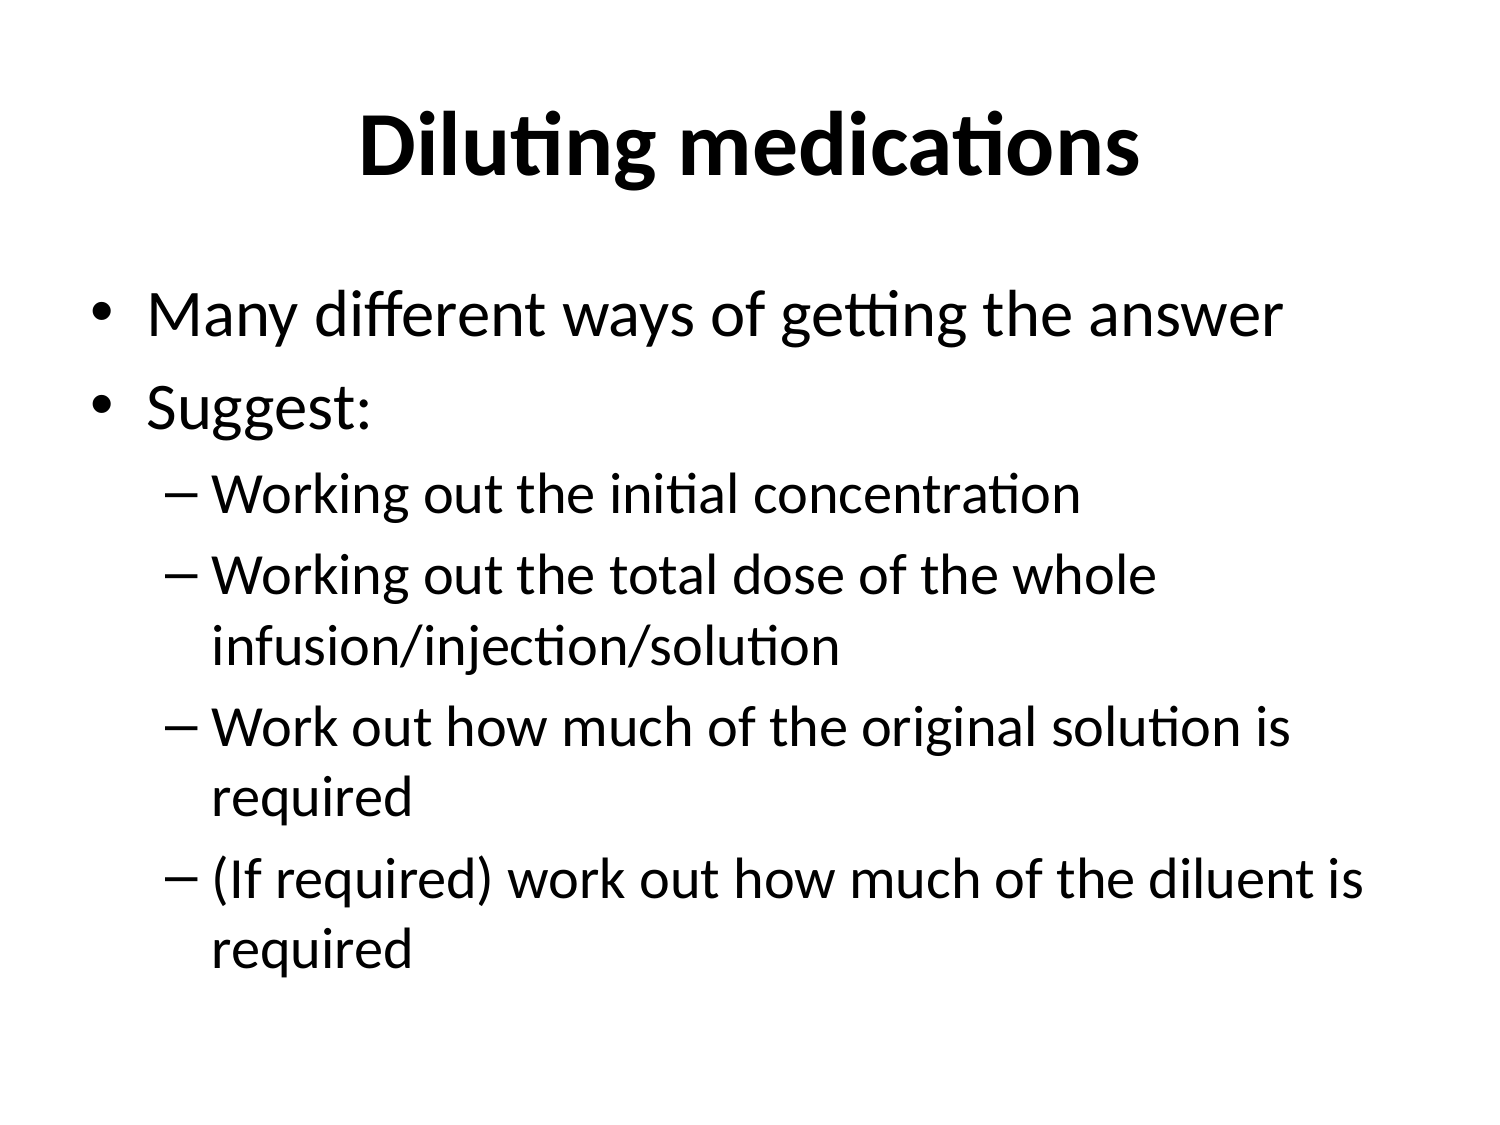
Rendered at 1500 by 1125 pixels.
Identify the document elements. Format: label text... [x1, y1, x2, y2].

list Many different ways of getting the answer Suggest: Working out the initial concentration Working out the total dose of the whole infusion/injection/solution Work out how much of the original solution is required (If required) work out how much of the diluent is required [75, 262, 1425, 1005]
title Diluting medications [75, 45, 1425, 233]
